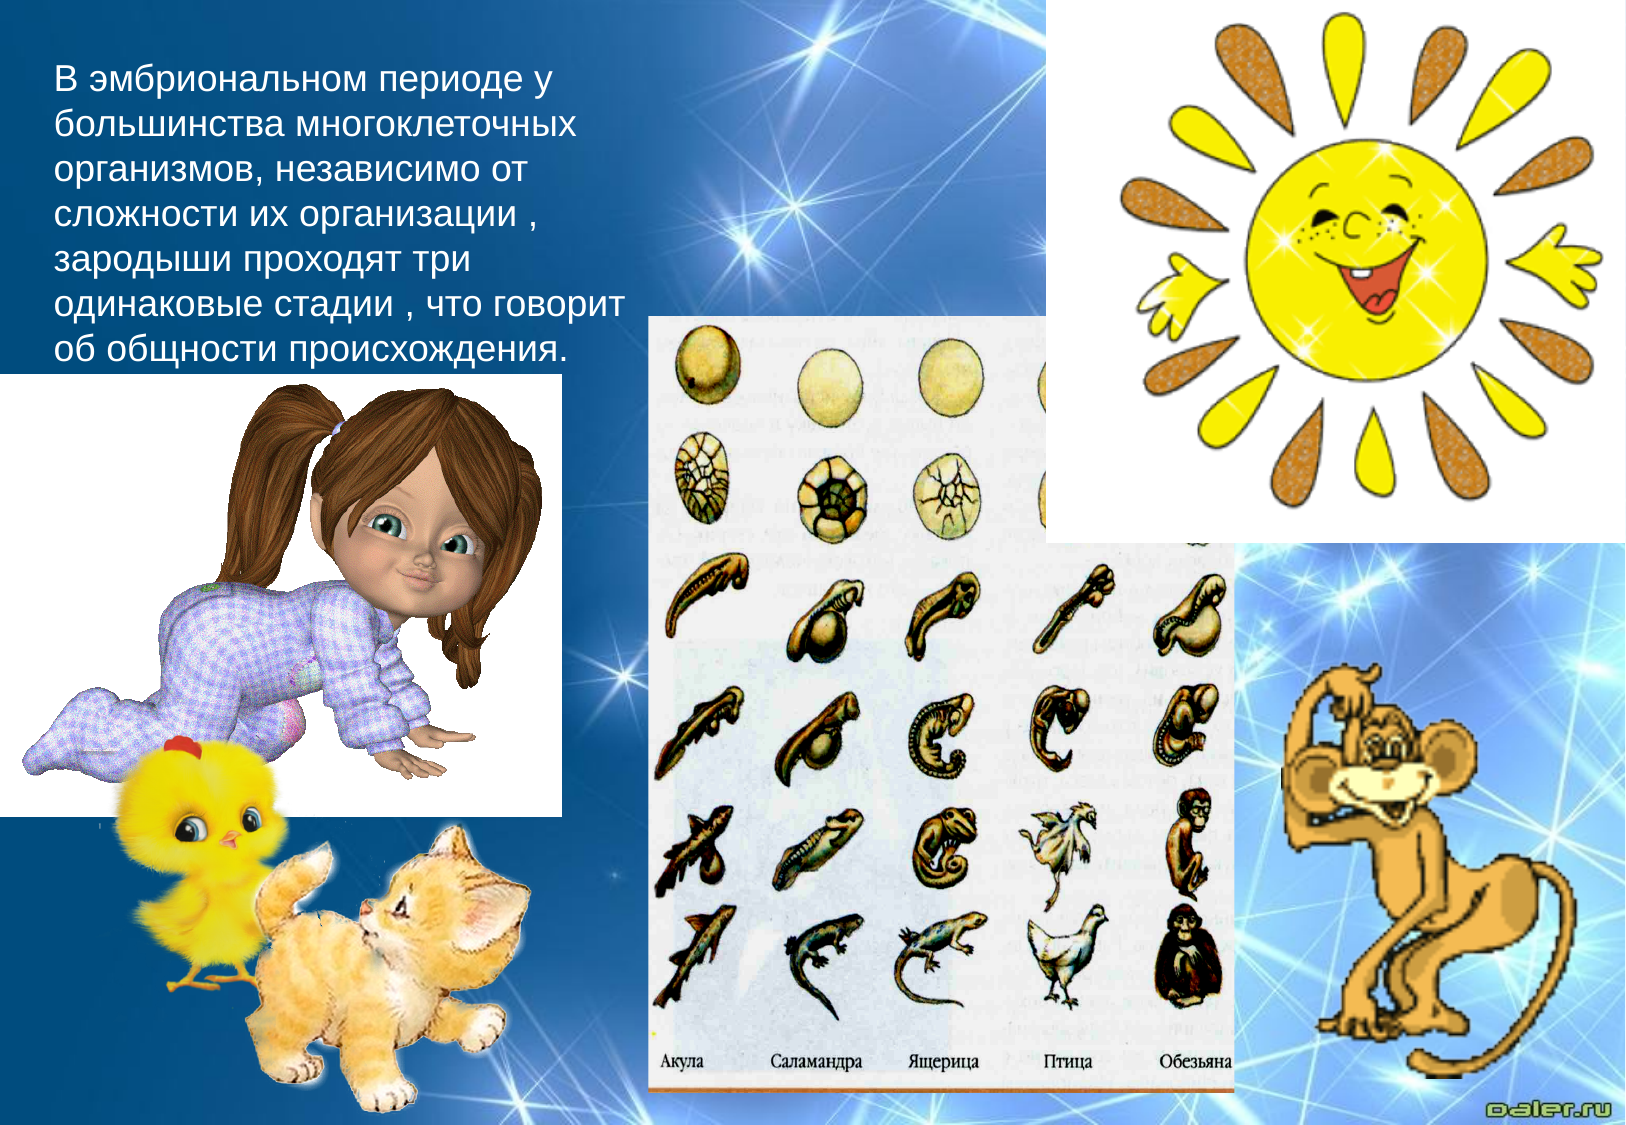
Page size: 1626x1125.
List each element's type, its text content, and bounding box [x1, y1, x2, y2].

text_box В эмбриональном периоде у большинства многоклеточных организмов, независимо от сложности их организации , зародыши проходят три одинаковые стадии , что говорит об общности происхождения. [39, 46, 649, 377]
picture [0, 0, 1626, 1125]
